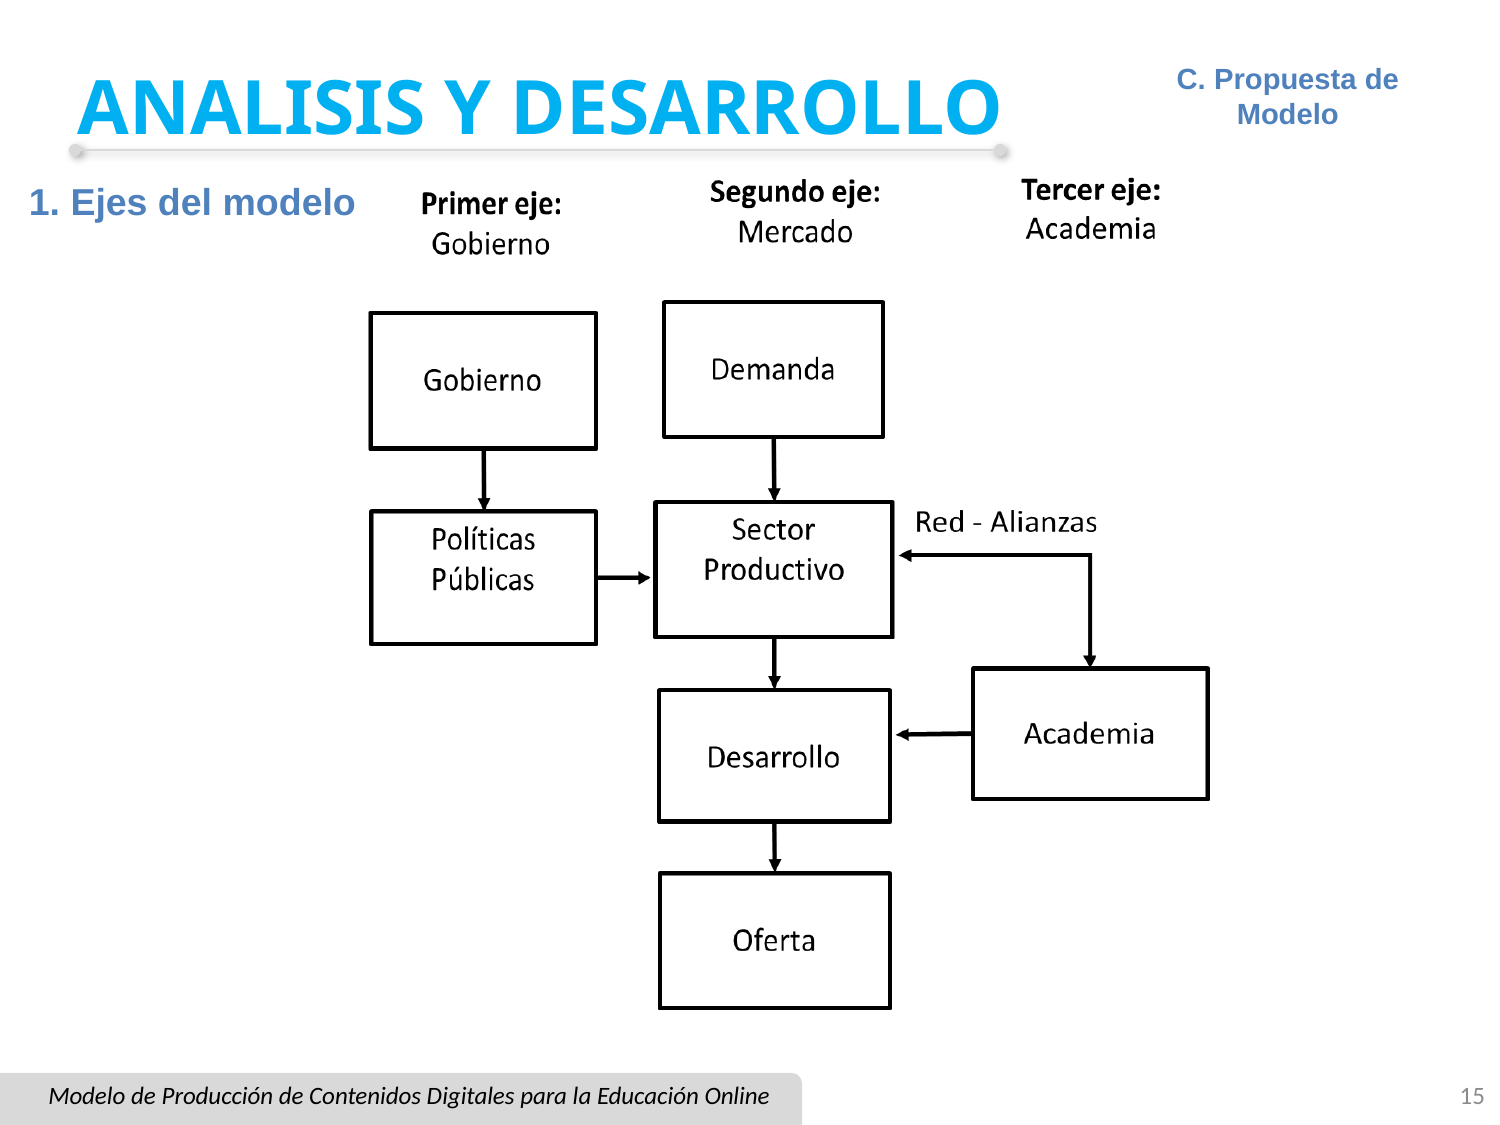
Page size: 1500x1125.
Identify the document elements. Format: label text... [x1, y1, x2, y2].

footer Modelo de Producción de Contenidos Digitales para la Educación Online [0, 1065, 825, 1125]
title ANALISIS Y DESARROLLO [62, 0, 1338, 225]
slide_number 15 [1149, 1065, 1500, 1125]
text_box C. Propuesta de Modelo [1155, 55, 1421, 135]
text_box 1. Ejes del modelo [0, 170, 363, 231]
picture [364, 158, 1226, 1010]
